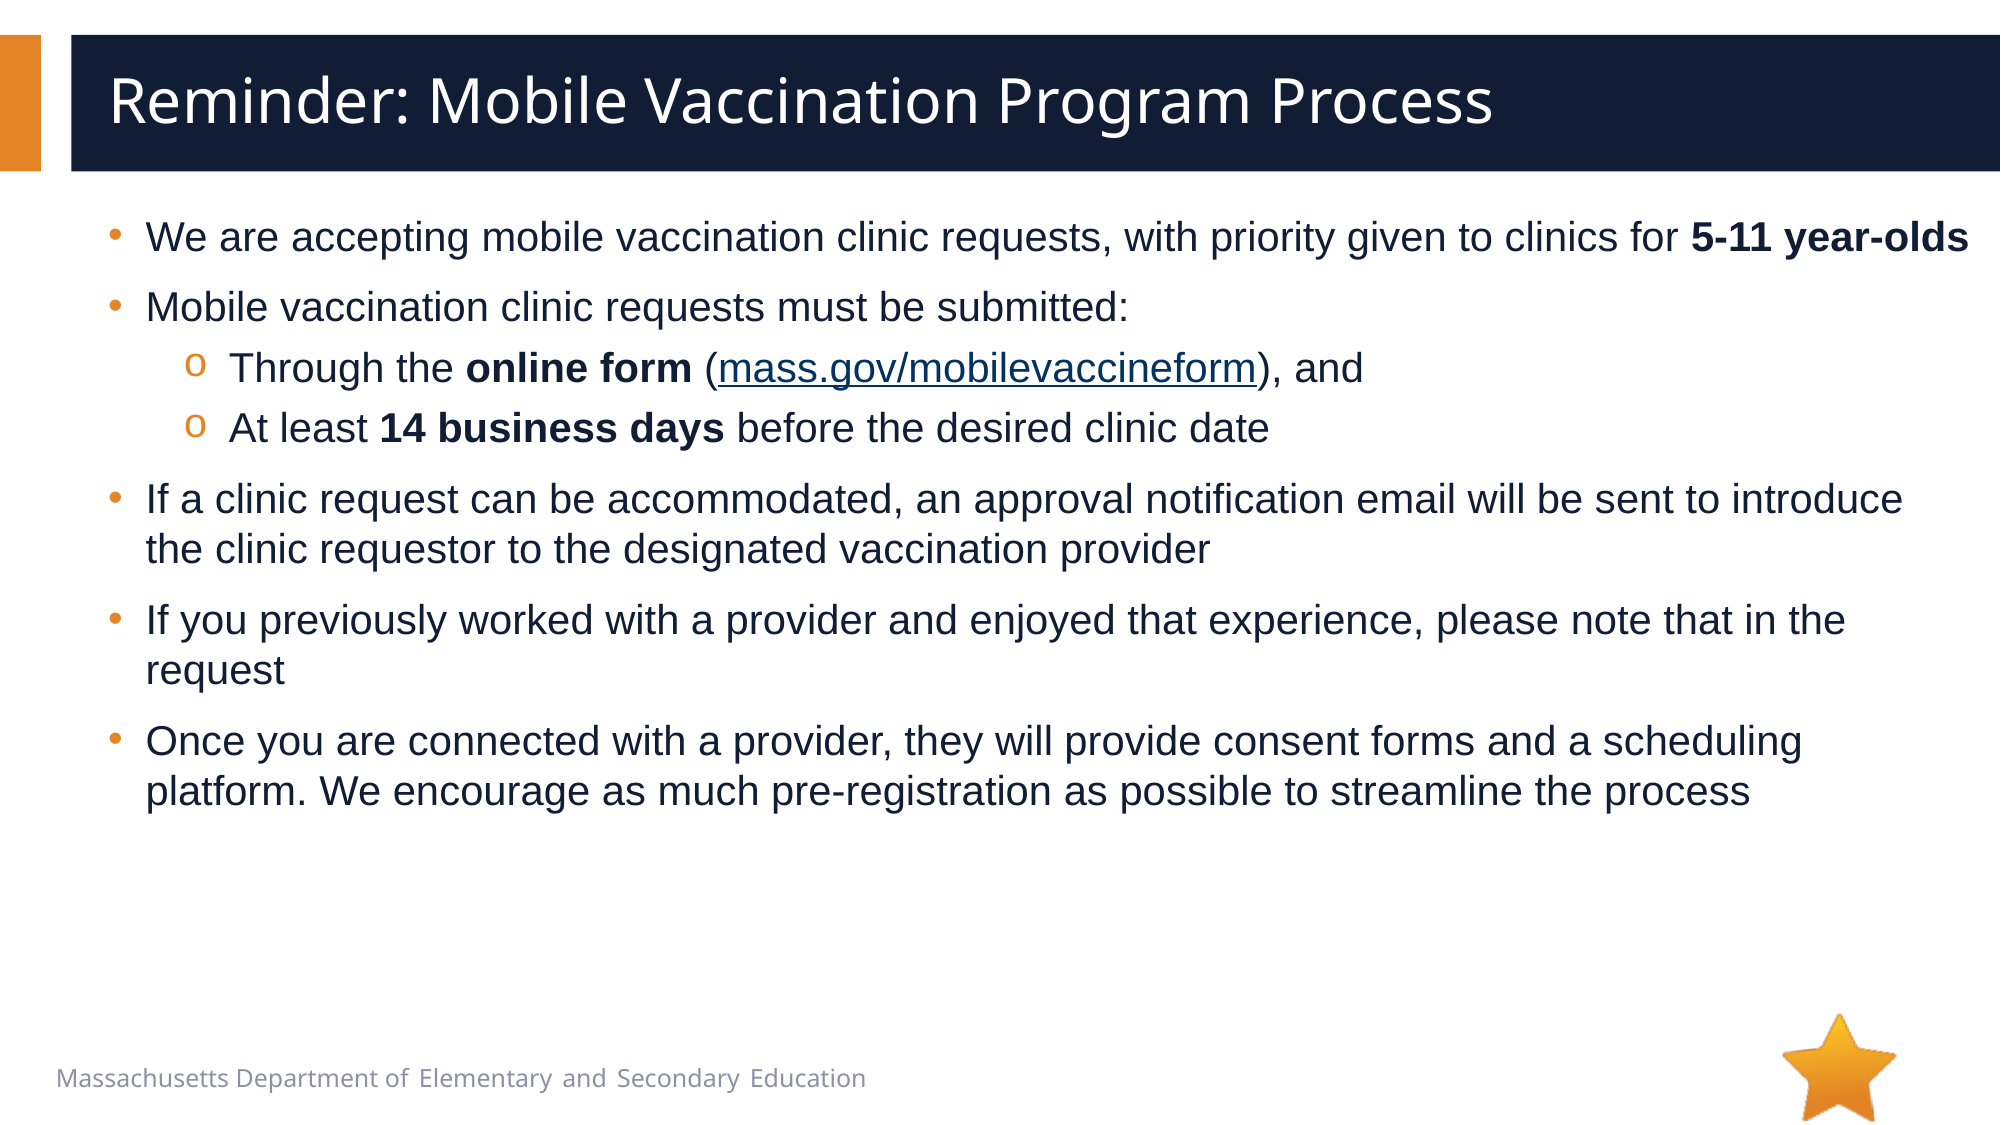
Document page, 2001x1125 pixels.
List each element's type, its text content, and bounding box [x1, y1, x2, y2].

picture [1775, 1031, 1909, 1125]
title Reminder: Mobile Vaccination Program Process [93, 47, 1959, 159]
list We are accepting mobile vaccination clinic requests, with priority given to clinics for 5-11 year-olds Mobile vaccination clinic requests must be submitted: Through the online form (mass.gov/mobilevaccineform), and At least 14 business days before the desired clinic date If a clinic request can be accommodated, an approval notification email will be sent to introduce the clinic requestor to the designated vaccination provider If you previously worked with a provider and enjoyed that experience, please note that in the request Once you are connected with a provider, they will provide consent forms and a scheduling platform. We encourage as much pre-registration as possible to streamline the process [93, 201, 1986, 1031]
